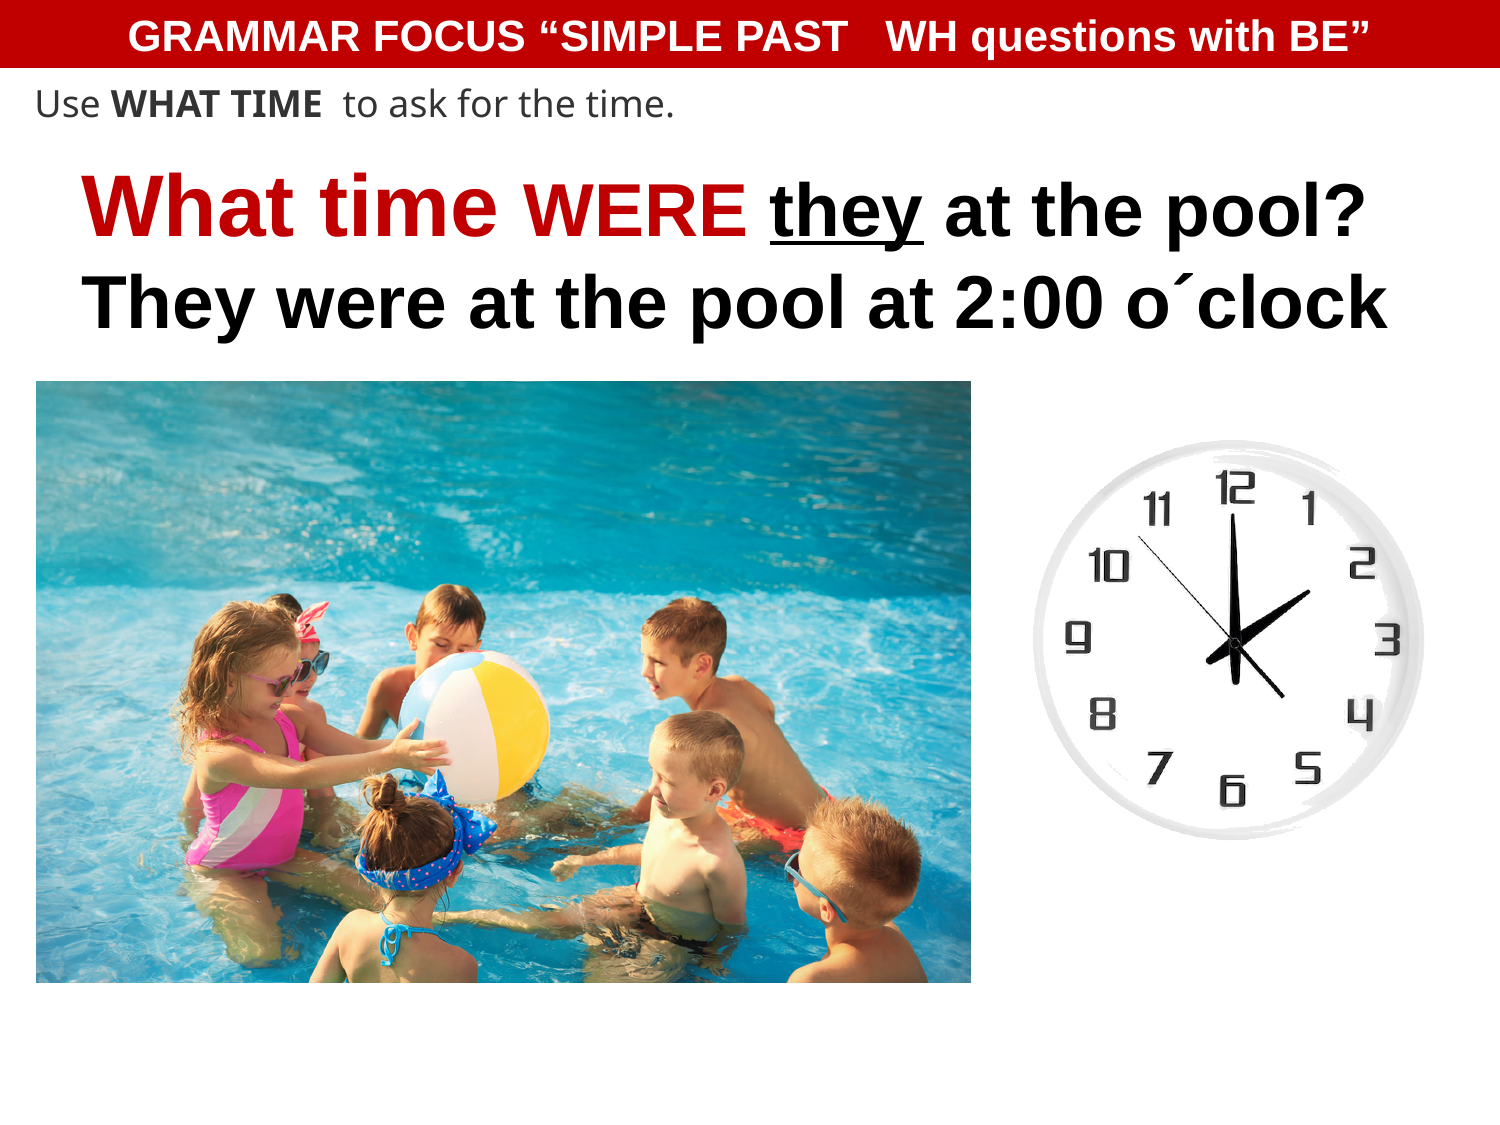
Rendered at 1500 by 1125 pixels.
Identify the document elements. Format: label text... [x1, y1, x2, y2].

text_box What time WERE they at the pool? They were at the pool at 2:00 o´clock [66, 141, 1405, 352]
picture [771, 945, 779, 950]
picture [36, 381, 971, 984]
picture [256, 975, 302, 984]
text_box GRAMMAR FOCUS “SIMPLE PAST WH questions with BE” [0, 0, 1500, 68]
picture [996, 401, 1471, 875]
picture [784, 947, 796, 953]
text_box Use WHAT TIME to ask for the time. [19, 72, 1110, 133]
